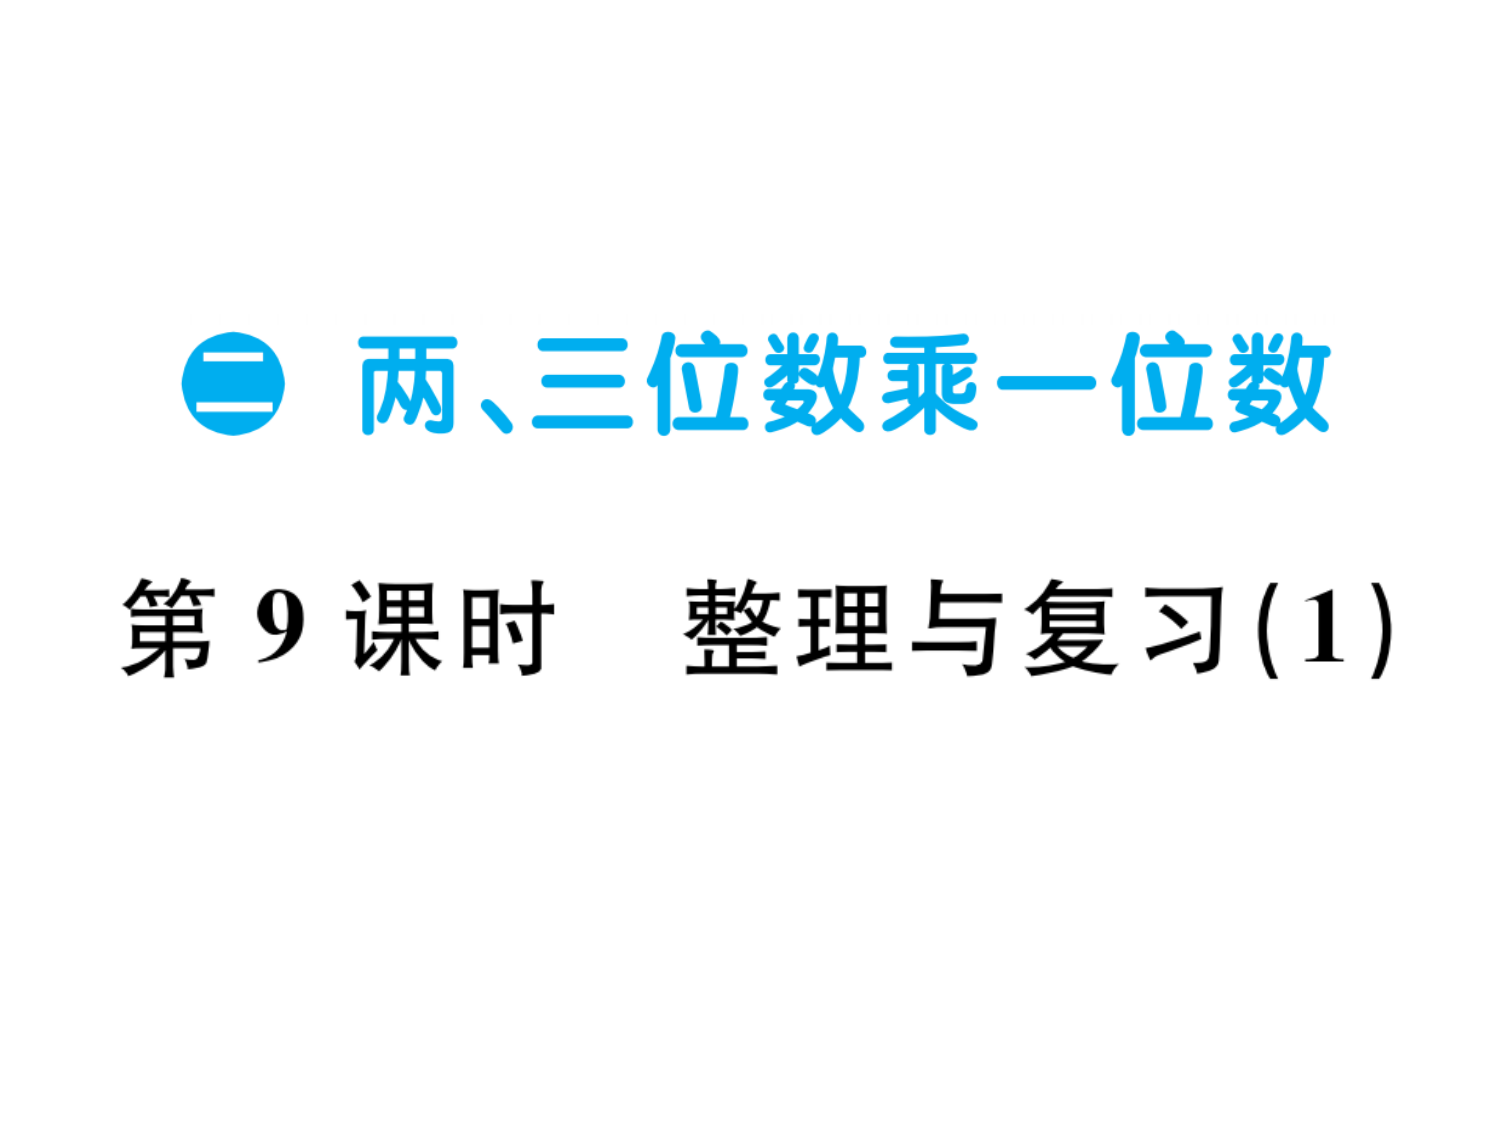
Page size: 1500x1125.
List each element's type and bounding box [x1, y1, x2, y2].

picture [87, 550, 1425, 709]
picture [171, 314, 1341, 442]
